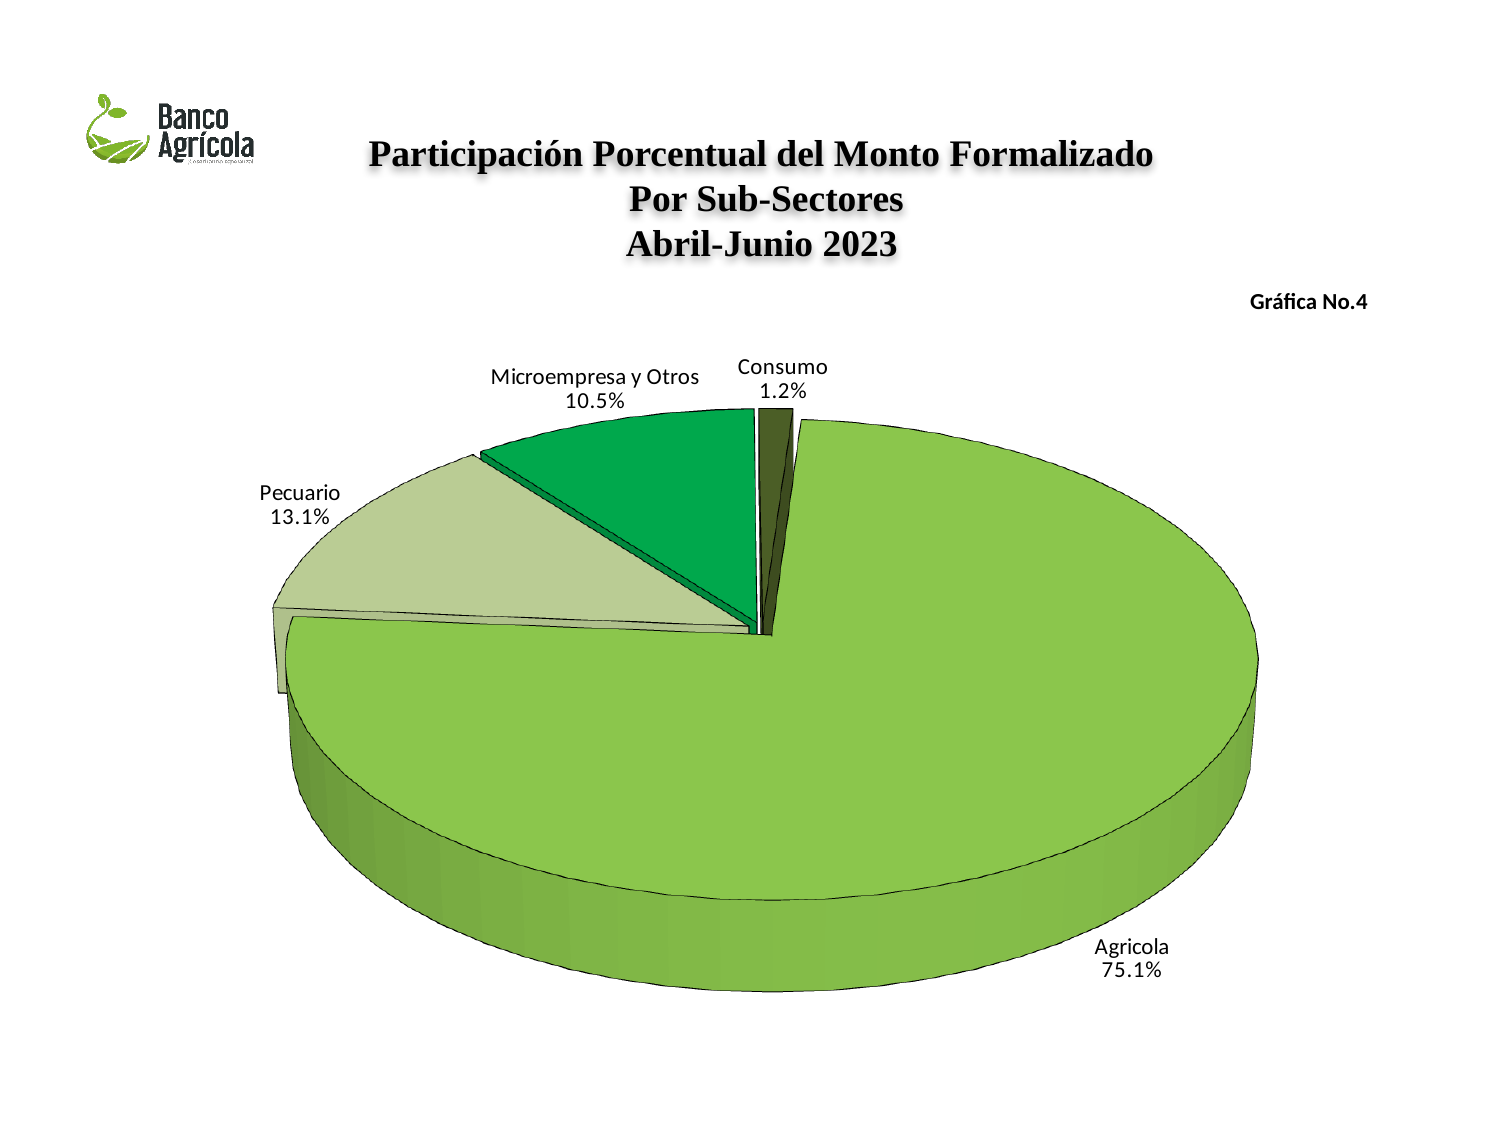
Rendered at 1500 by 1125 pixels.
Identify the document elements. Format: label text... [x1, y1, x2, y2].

chart [100, 314, 1424, 1071]
text_box Gráfica No.4 [1235, 278, 1383, 312]
text_box Participación Porcentual del Monto Formalizado Por Sub-Sectores Abril-Junio 2023 [288, 121, 1235, 272]
picture [49, 82, 290, 187]
